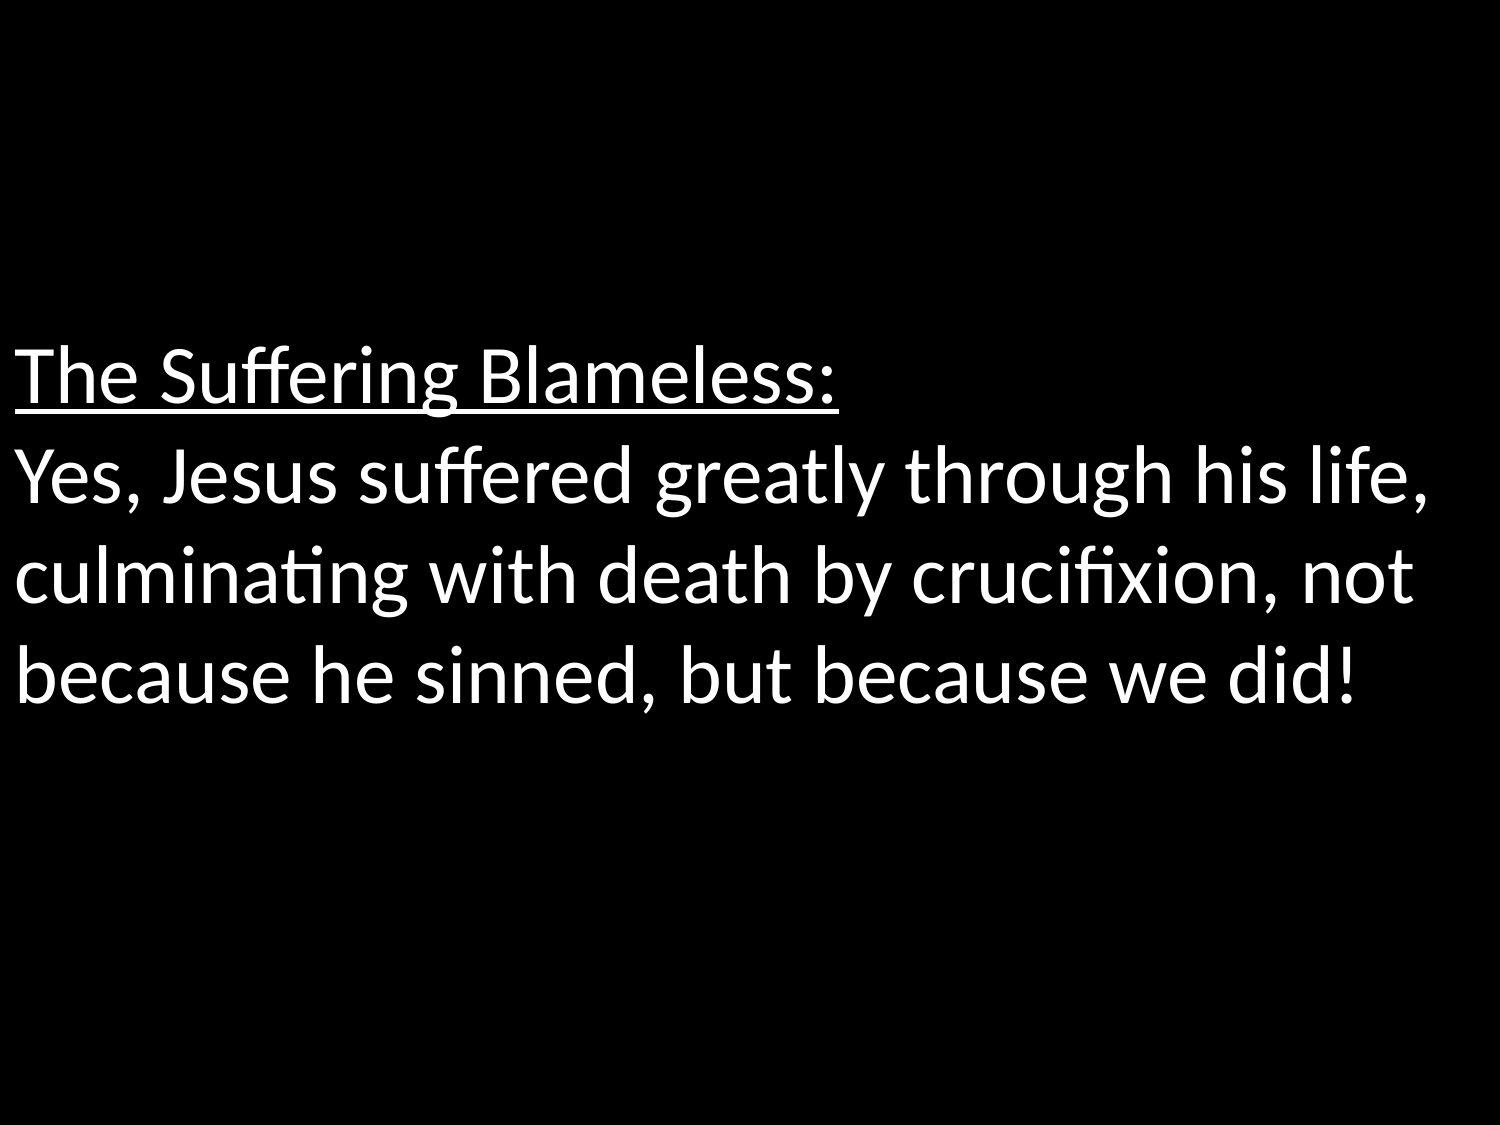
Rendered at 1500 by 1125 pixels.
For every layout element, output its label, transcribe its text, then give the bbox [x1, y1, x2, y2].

text_box The Suffering Blameless: Yes, Jesus suffered greatly through his life, culminating with death by crucifixion, not because he sinned, but because we did! [0, 312, 1500, 728]
